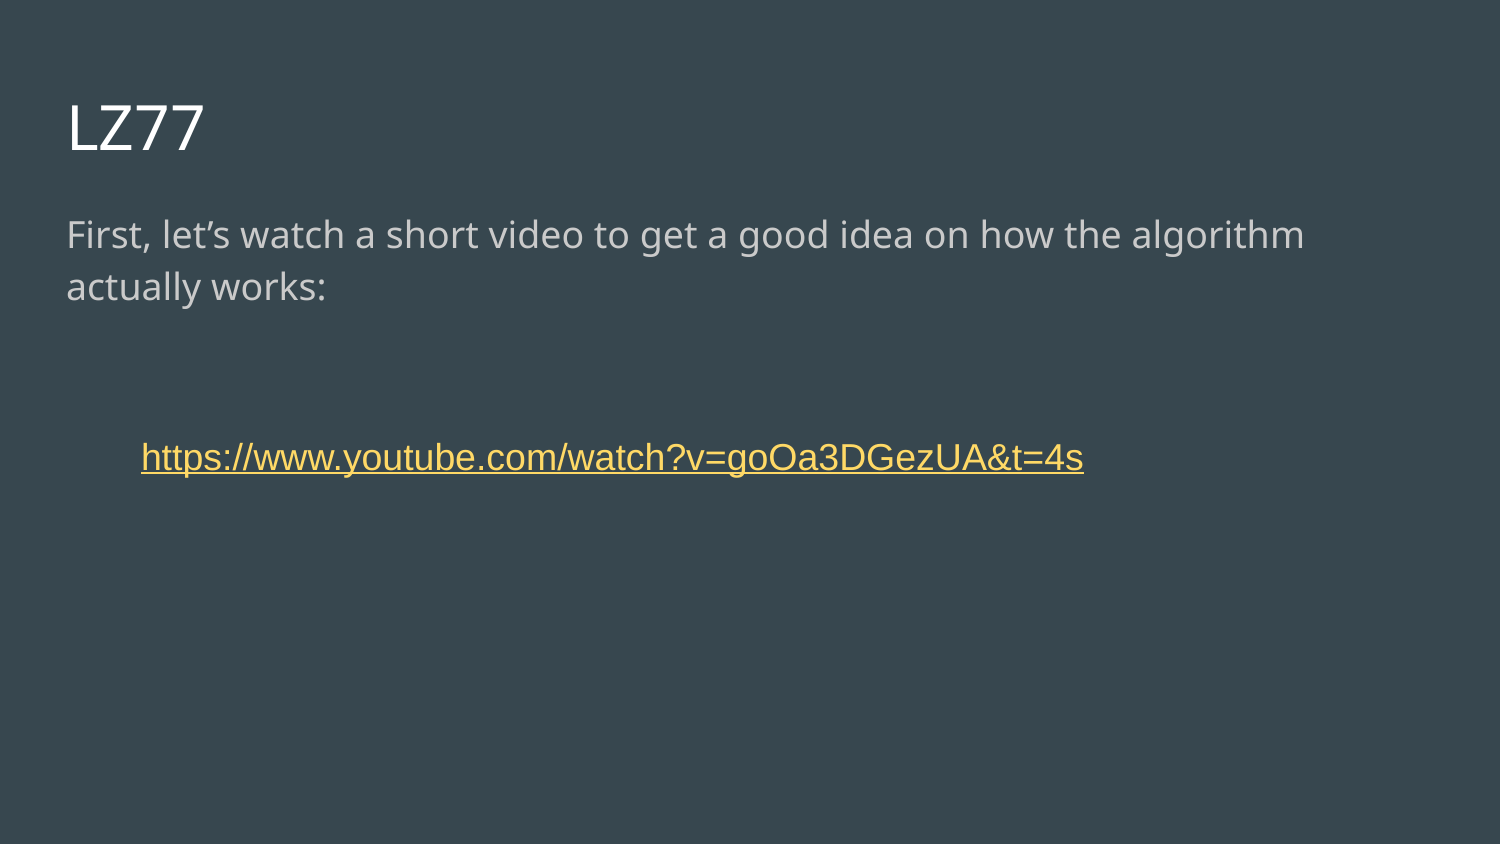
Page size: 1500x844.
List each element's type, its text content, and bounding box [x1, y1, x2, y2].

list First, let’s watch a short video to get a good idea on how the algorithm actually works: https://www.youtube.com/watch?v=goOa3DGezUA&t=4s [51, 189, 1449, 750]
title LZ77 [51, 72, 1449, 167]
